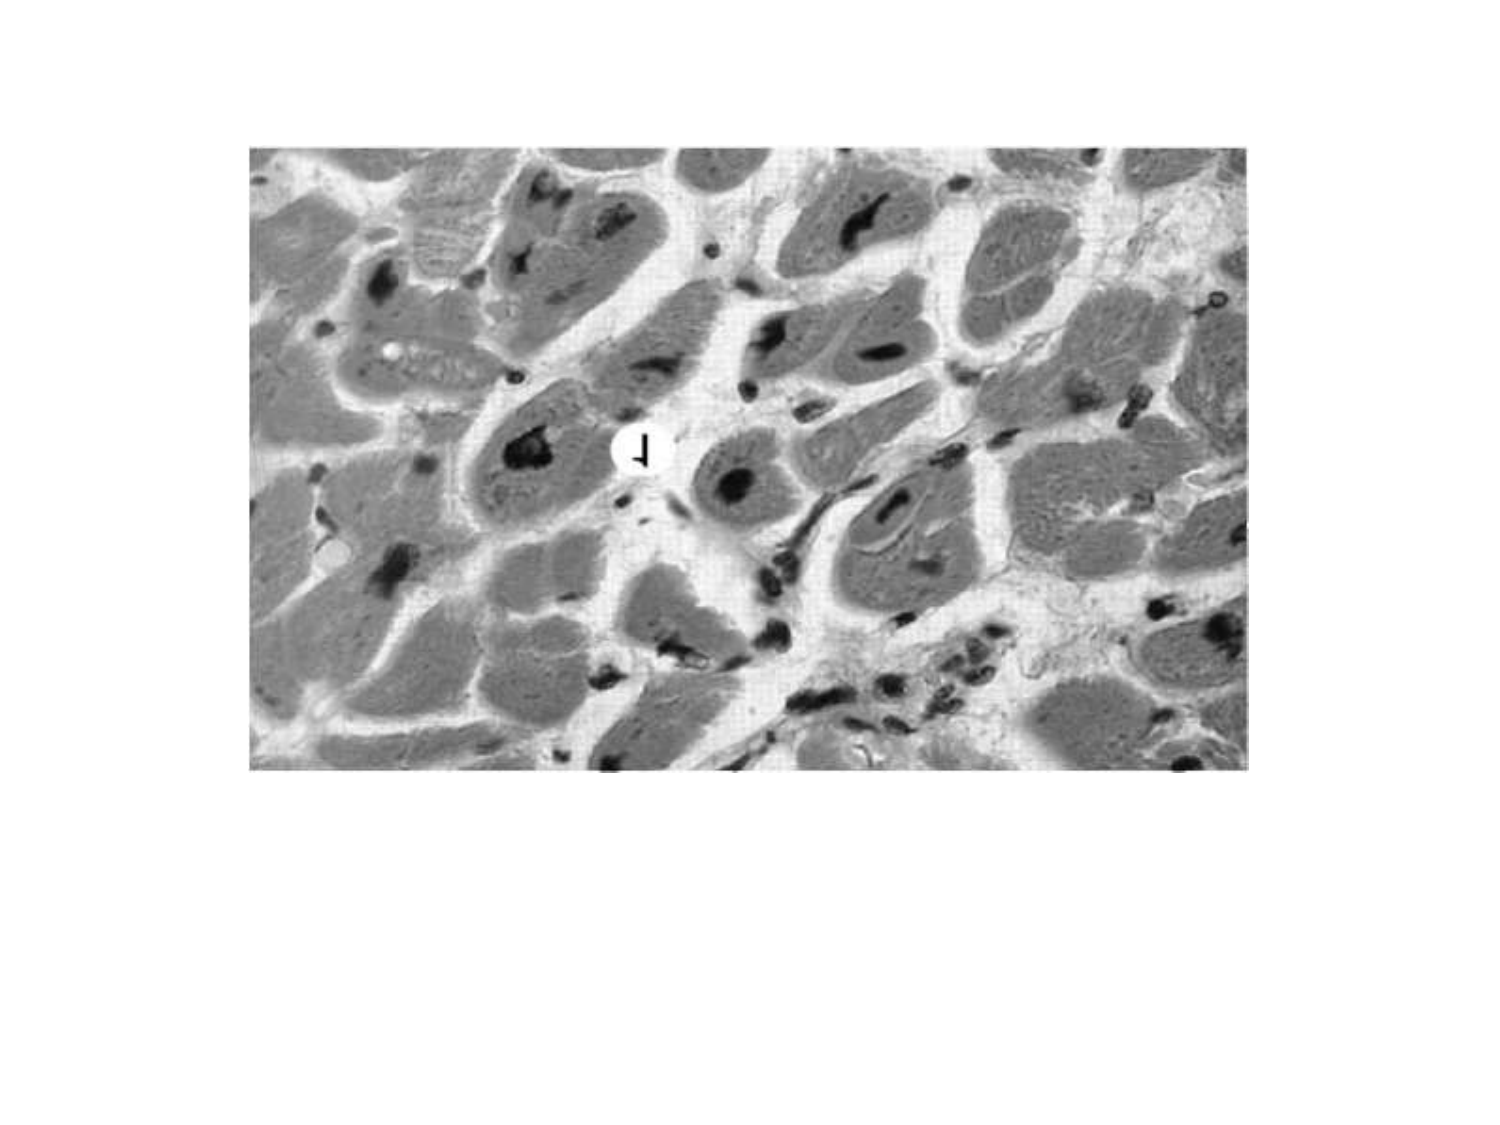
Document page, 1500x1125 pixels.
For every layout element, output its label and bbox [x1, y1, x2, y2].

picture [248, 145, 1249, 773]
